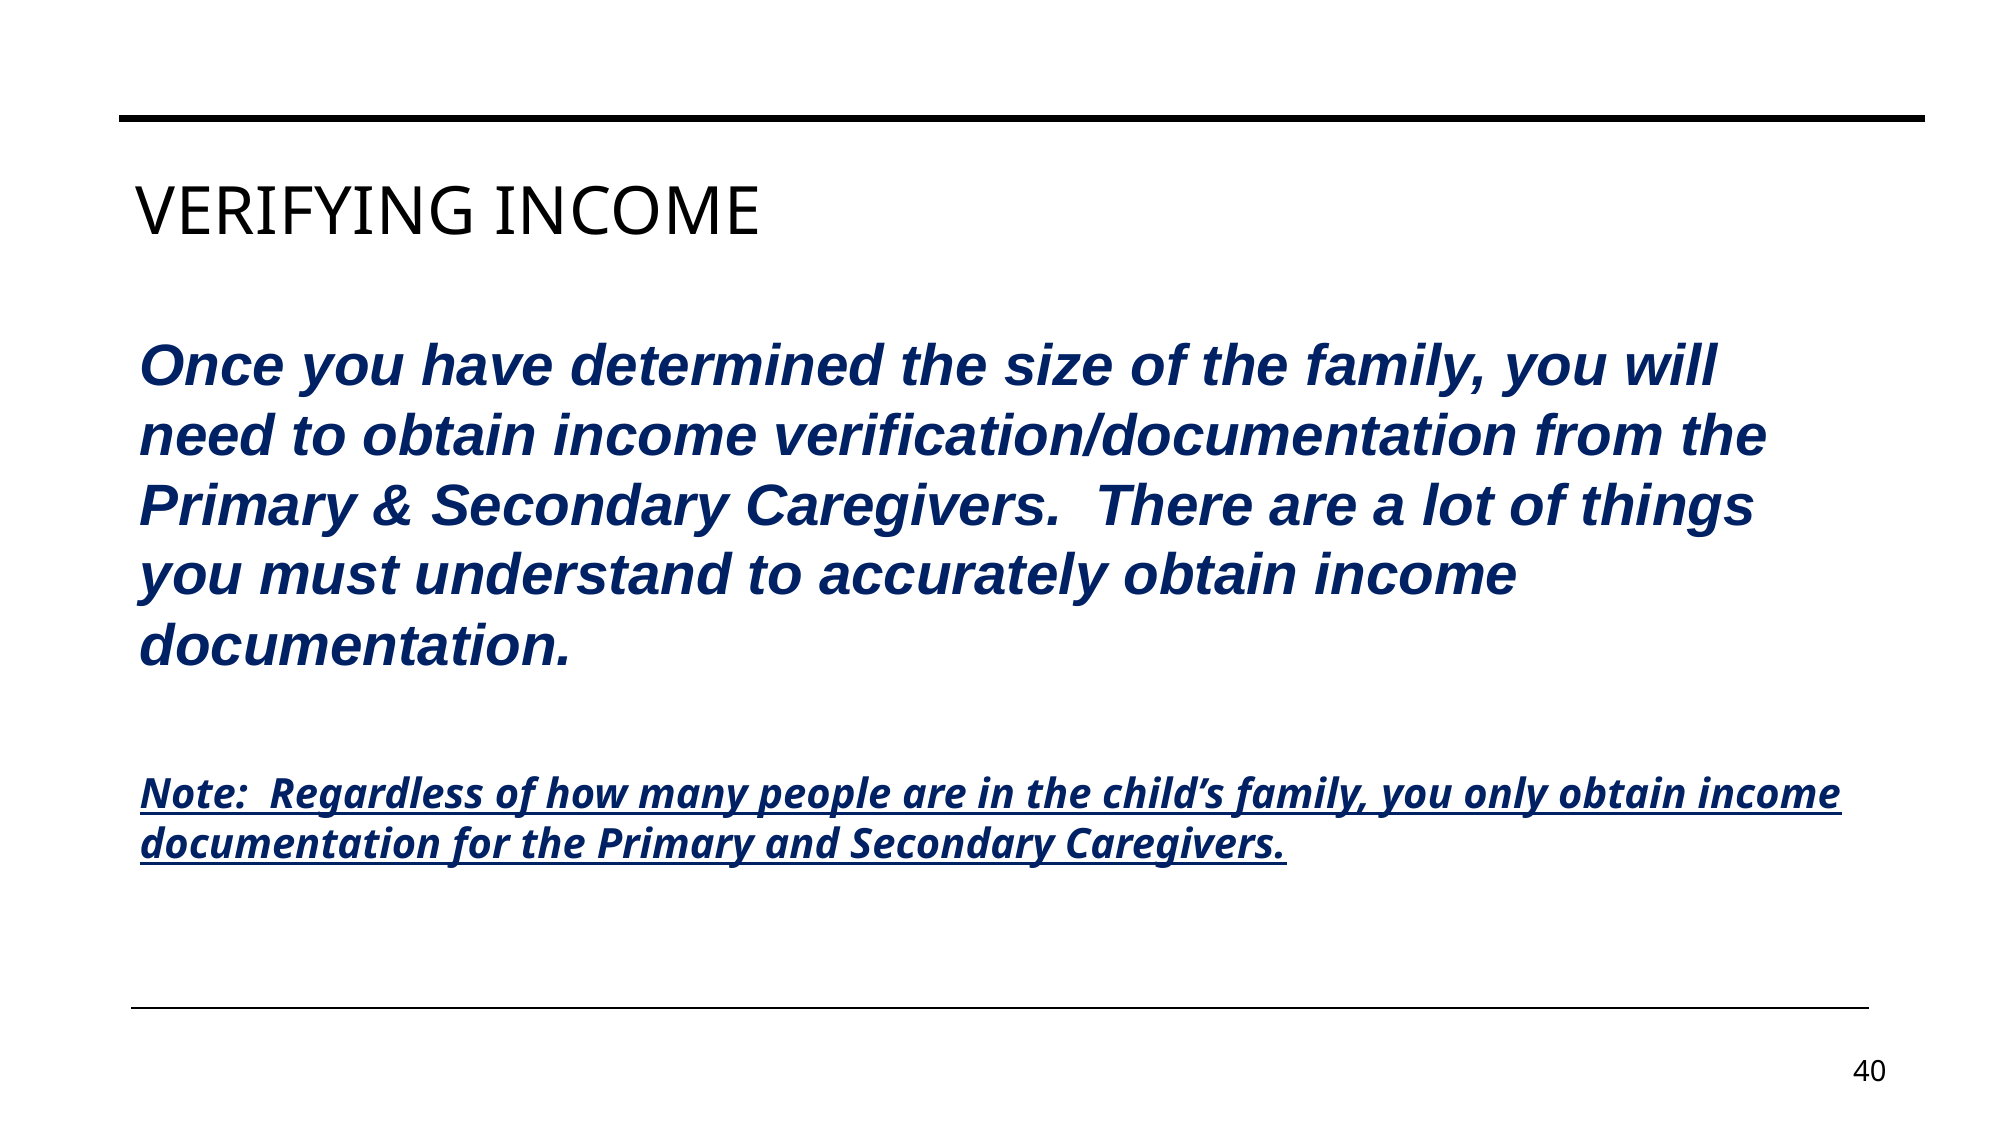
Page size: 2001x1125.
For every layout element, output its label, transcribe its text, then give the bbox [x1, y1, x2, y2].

slide_number 40 [1791, 1042, 1902, 1103]
title Verifying income [120, 160, 1931, 356]
text_box Once you have determined the size of the family, you will need to obtain income verification/documentation from the Primary & Secondary Caregivers. There are a lot of things you must understand to accurately obtain income documentation. Note: Regardless of how many people are in the child’s family, you only obtain income documentation for the Primary and Secondary Caregivers. [124, 257, 1876, 1005]
